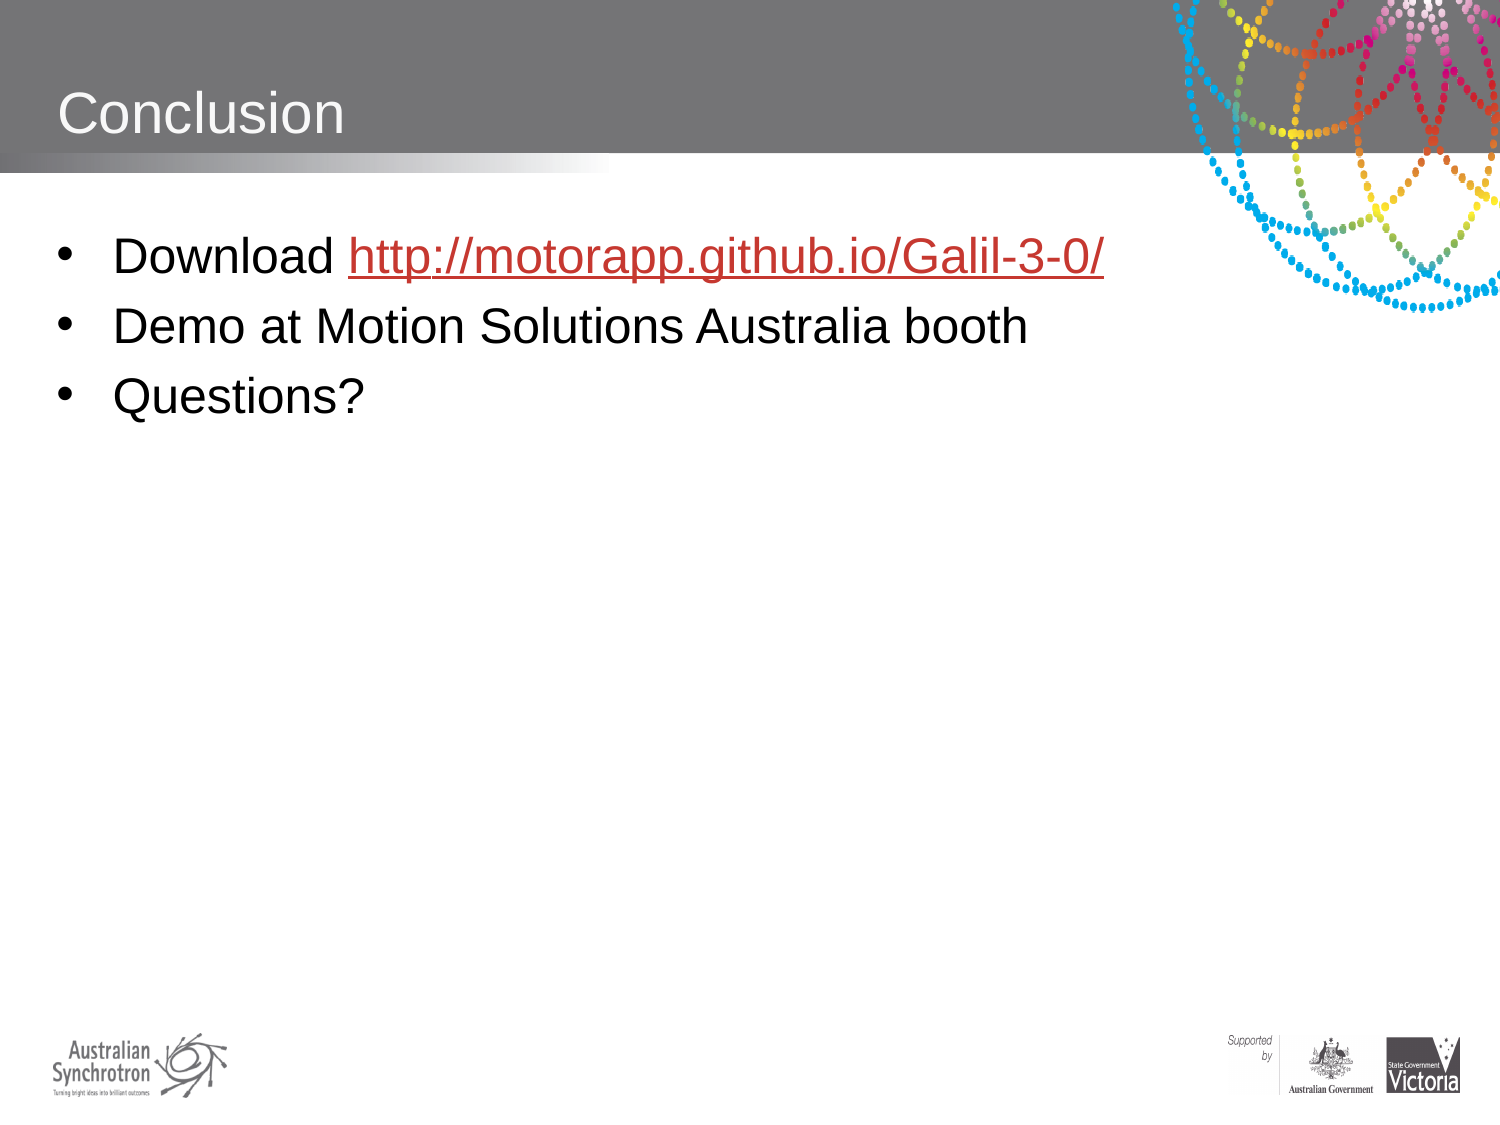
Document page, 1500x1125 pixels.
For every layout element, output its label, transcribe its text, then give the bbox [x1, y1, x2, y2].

picture [1228, 1035, 1460, 1095]
picture [53, 1033, 227, 1098]
list Download http://motorapp.github.io/Galil-3-0/ Demo at Motion Solutions Australia booth Questions? [40, 215, 1460, 1020]
title Conclusion [41, 11, 1173, 154]
picture [1168, 0, 1500, 313]
picture [0, 153, 609, 173]
